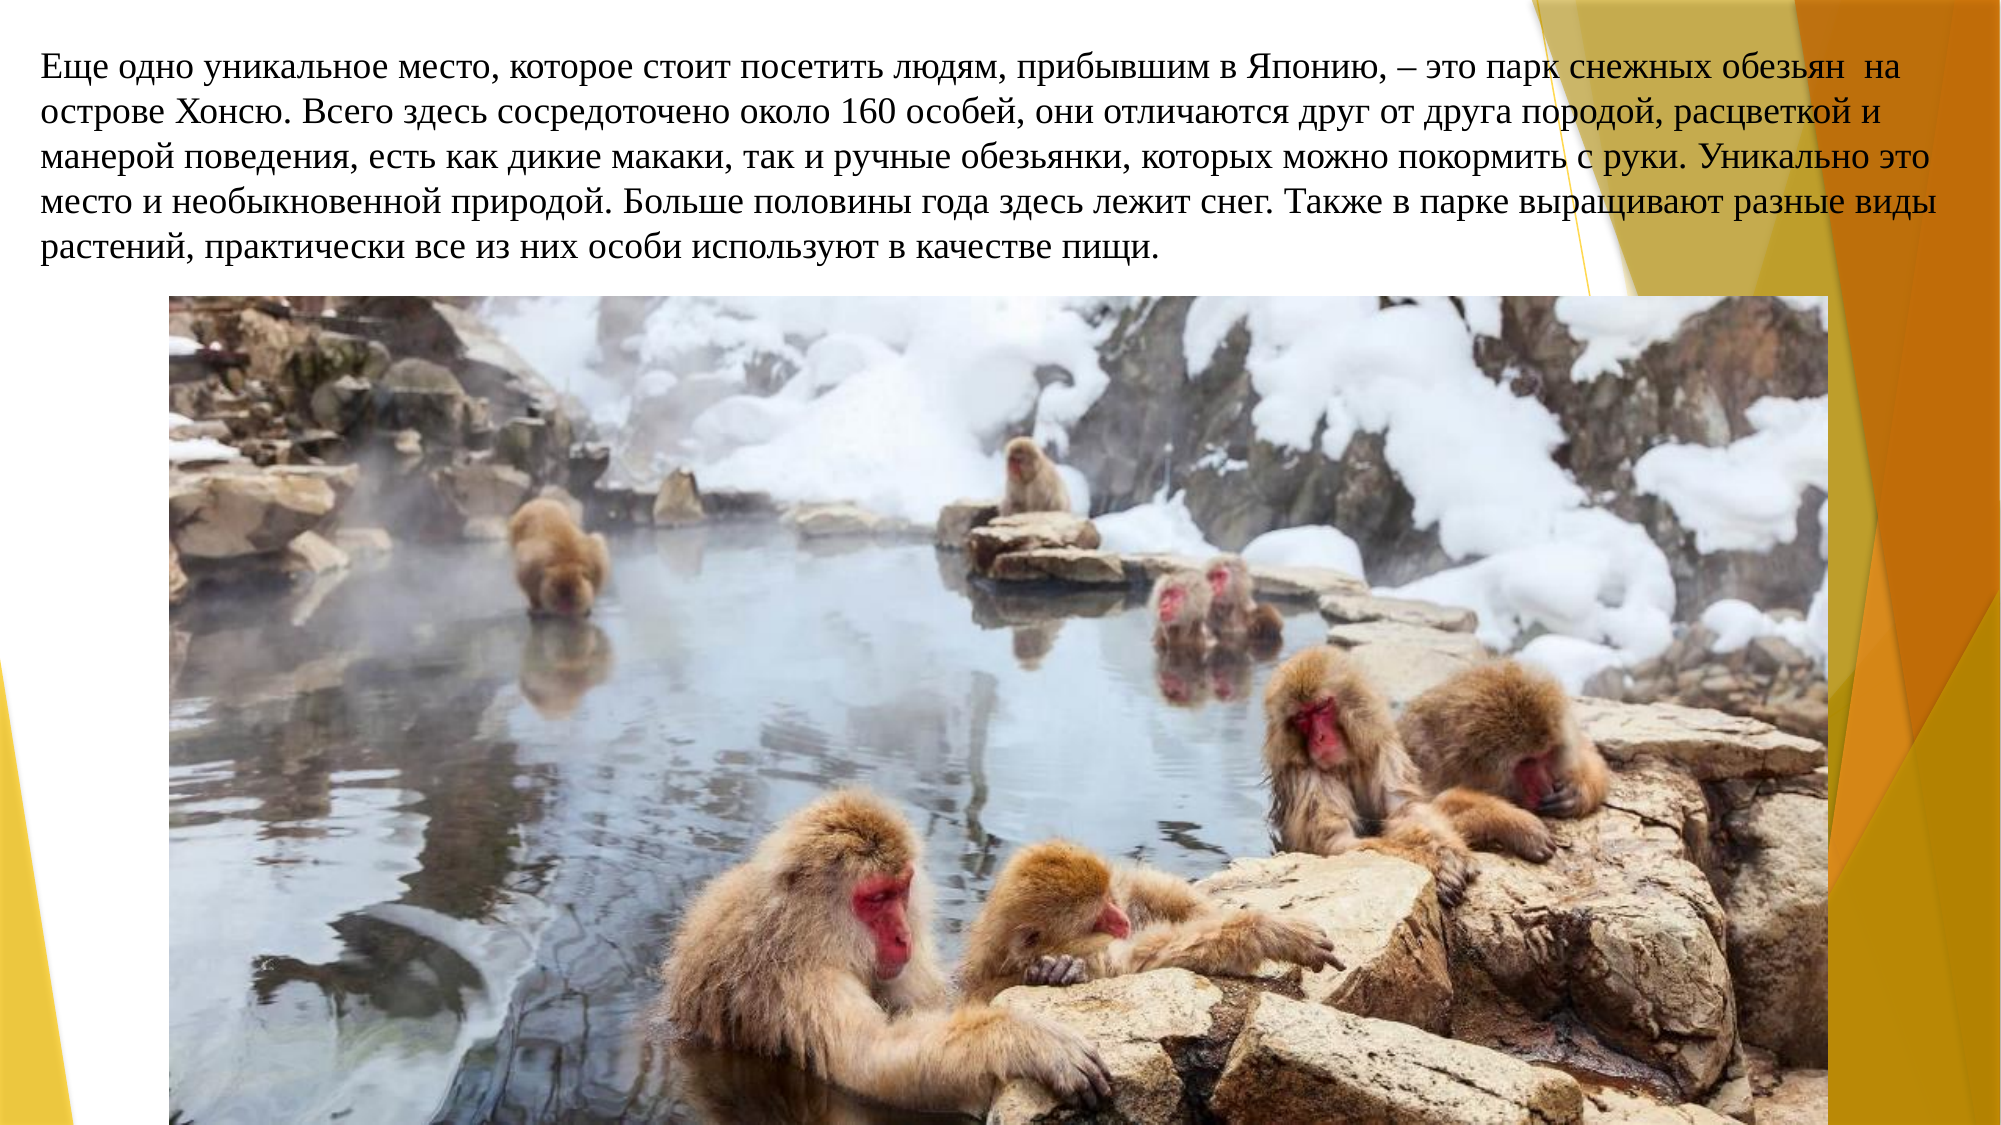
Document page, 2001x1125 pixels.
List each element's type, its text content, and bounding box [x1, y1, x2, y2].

title Еще одно уникальное место, которое стоит посетить людям, прибывшим в Японию, – это парк снежных обезьян на острове Хонсю. Всего здесь сосредоточено около 160 особей, они отличаются друг от друга породой, расцветкой и манерой поведения, есть как дикие макаки, так и ручные обезьянки, которых можно покормить с руки. Уникально это место и необыкновенной природой. Больше половины года здесь лежит снег. Также в парке выращивают разные виды растений, практически все из них особи используют в качестве пищи. [25, 33, 1972, 355]
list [168, 295, 1828, 1125]
